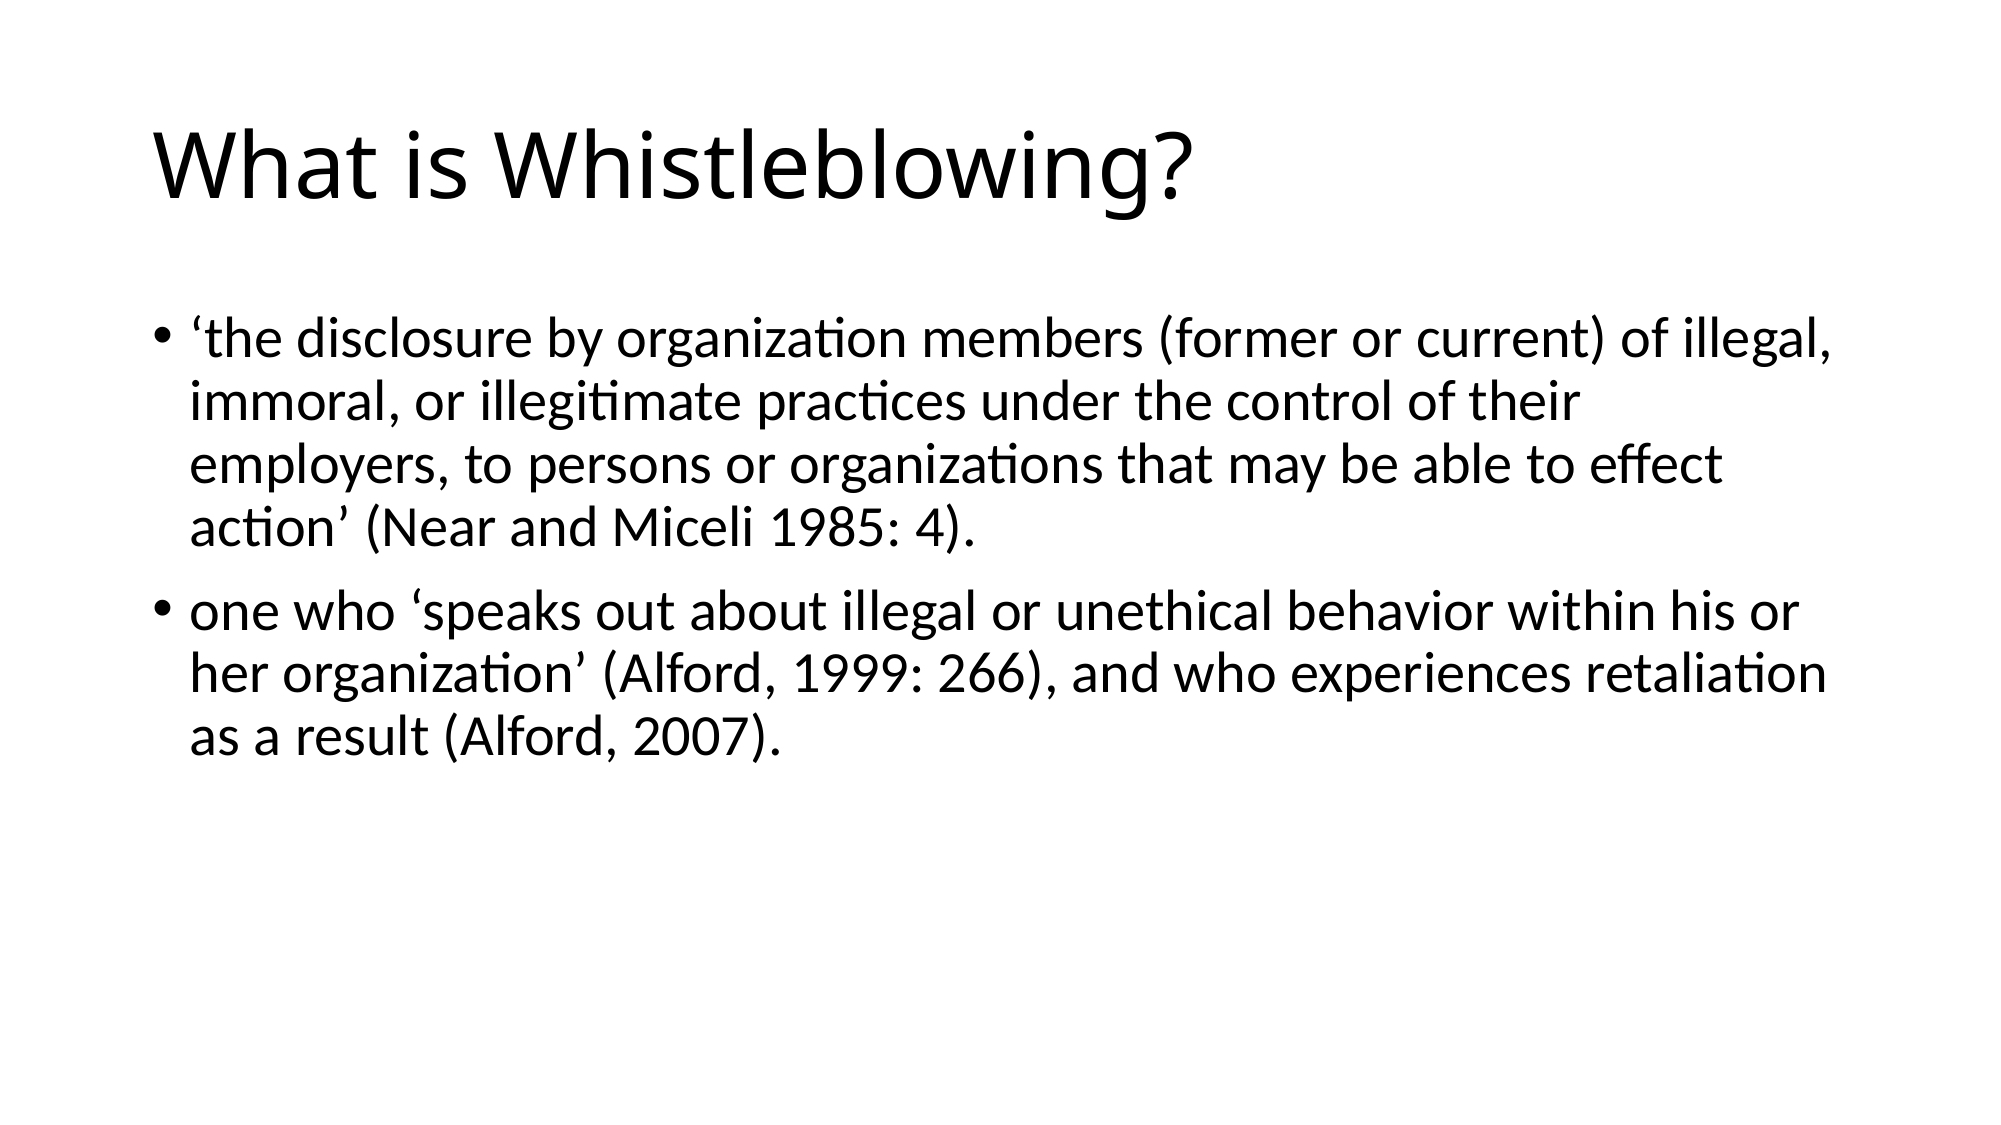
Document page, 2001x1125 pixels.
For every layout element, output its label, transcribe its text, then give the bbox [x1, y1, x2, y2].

list ‘the disclosure by organization members (former or current) of illegal, immoral, or illegitimate practices under the control of their employers, to persons or organizations that may be able to effect action’ (Near and Miceli 1985: 4). one who ‘speaks out about illegal or unethical behavior within his or her organization’ (Alford, 1999: 266), and who experiences retaliation as a result (Alford, 2007). [137, 299, 1863, 1014]
title What is Whistleblowing? [137, 59, 1863, 278]
